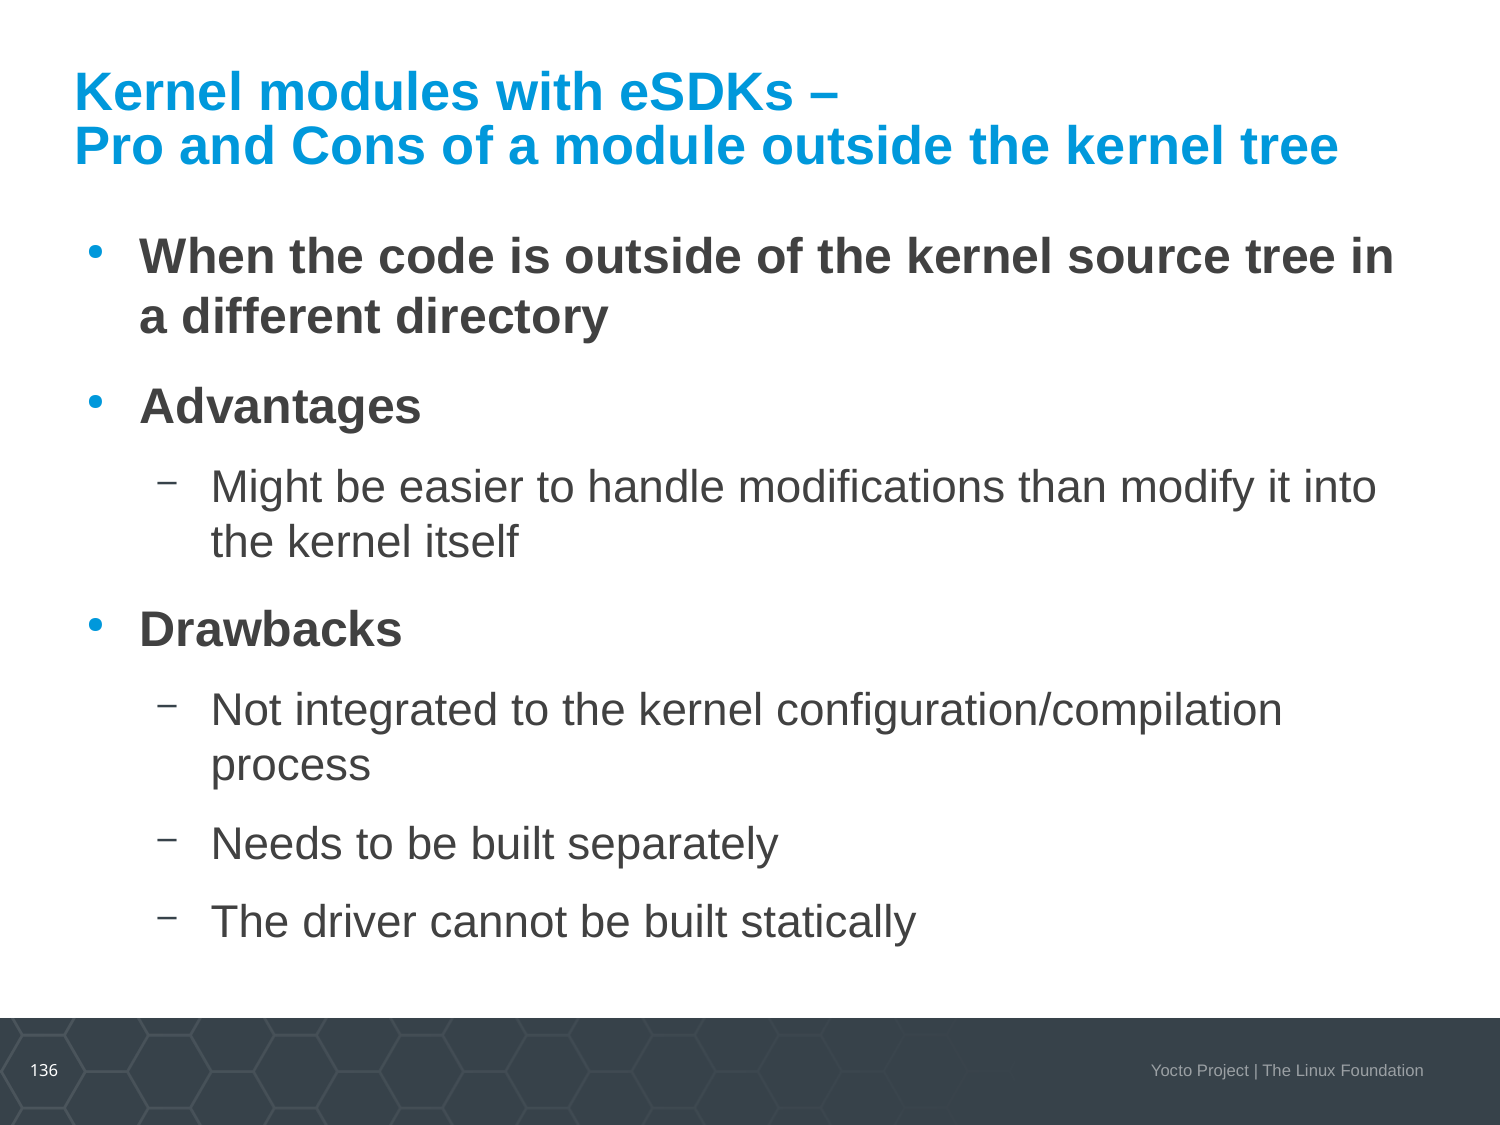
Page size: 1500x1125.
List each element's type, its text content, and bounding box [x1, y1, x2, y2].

picture [0, 0, 1500, 1125]
title Kernel modules with eSDKs – Pro and Cons of a module outside the kernel tree [74, 67, 1424, 213]
list When the code is outside of the kernel source tree in a different directory Advantages Might be easier to handle modifications than modify it into the kernel itself Drawbacks Not integrated to the kernel configuration/compilation process Needs to be built separately The driver cannot be built statically [68, 223, 1423, 1004]
